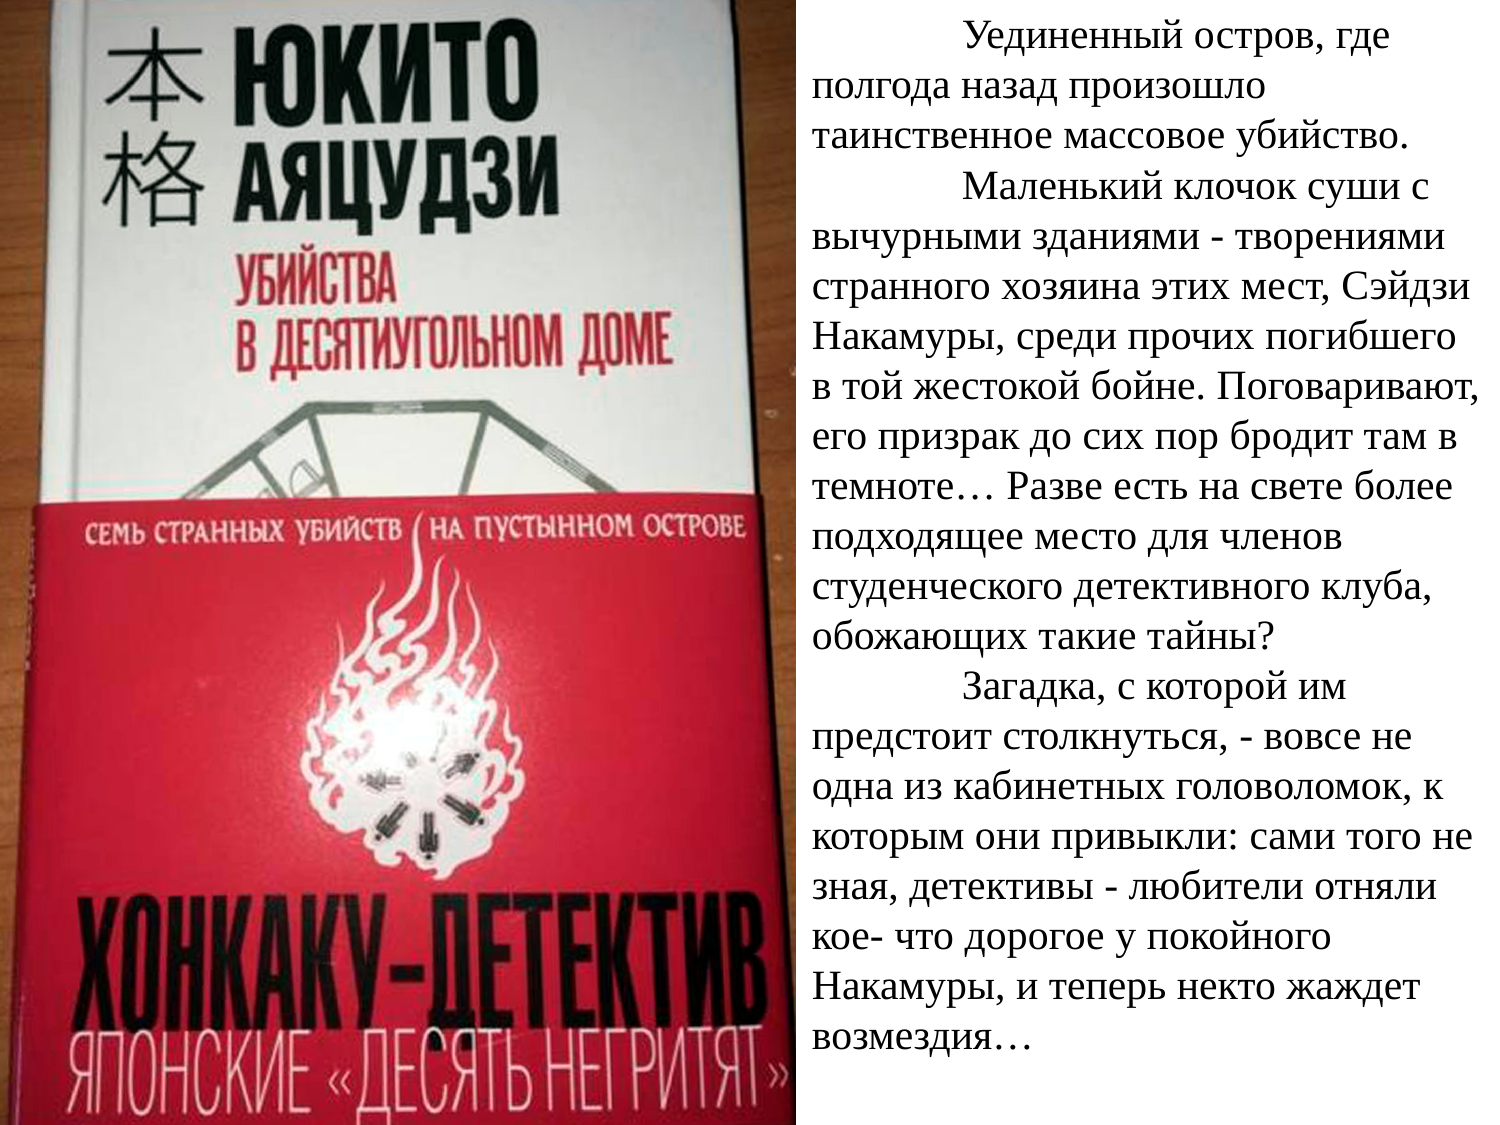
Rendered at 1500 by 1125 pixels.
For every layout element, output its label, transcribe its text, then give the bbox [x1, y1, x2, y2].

picture [0, 0, 796, 1125]
text_box Уединенный остров, где полгода назад произошло таинственное массовое убийство. Маленький клочок суши с вычурными зданиями - творениями странного хозяина этих мест, Сэйдзи Накамуры, среди прочих погибшего в той жестокой бойне. Поговаривают, его призрак до сих пор бродит там в темноте… Разве есть на свете более подходящее место для членов студенческого детективного клуба, обожающих такие тайны? Загадка, с которой им предстоит столкнуться, - вовсе не одна из кабинетных головоломок, к которым они привыкли: сами того не зная, детективы - любители отняли кое- что дорогое у покойного Накамуры, и теперь некто жаждет возмездия… [797, 0, 1500, 1116]
